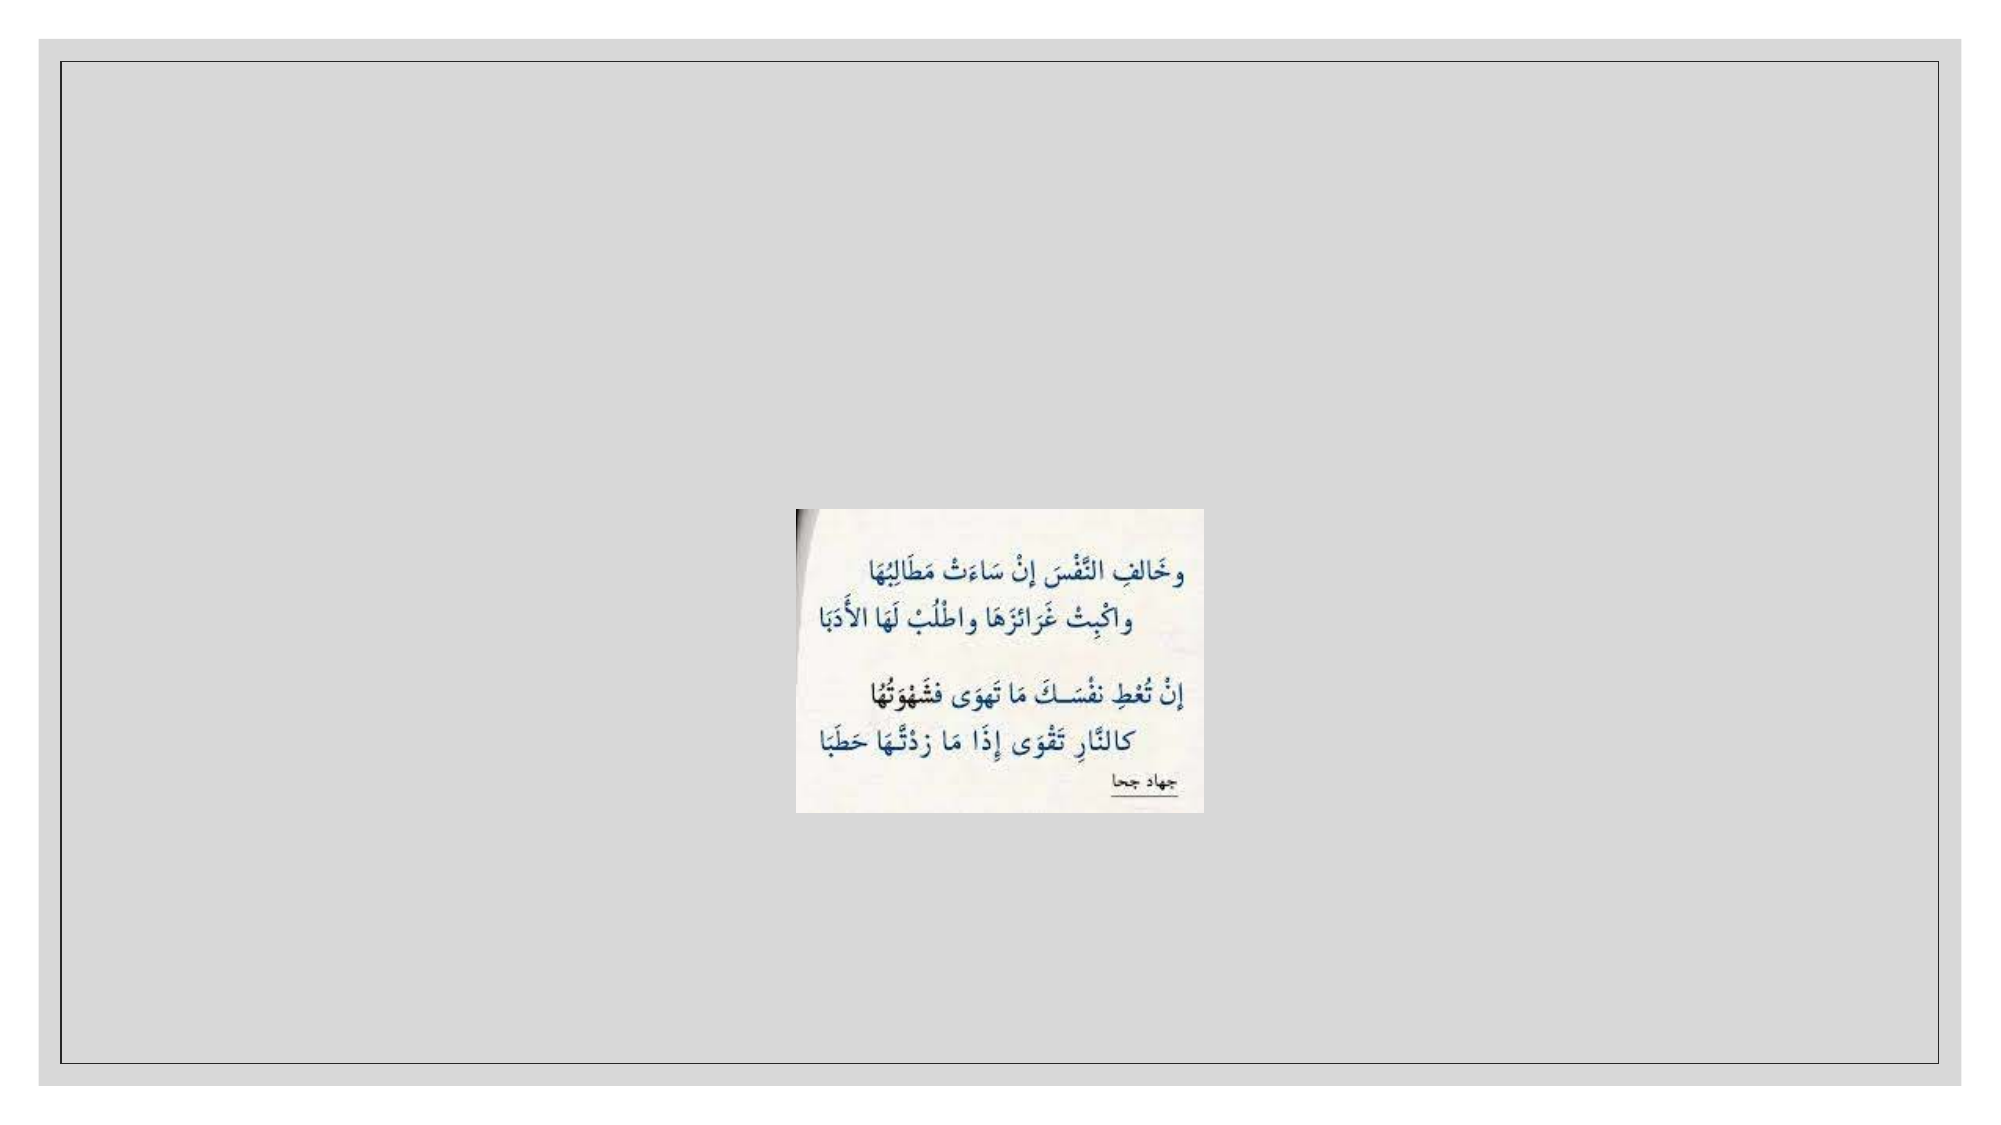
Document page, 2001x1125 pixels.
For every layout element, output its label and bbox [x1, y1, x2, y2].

list [796, 509, 1204, 813]
